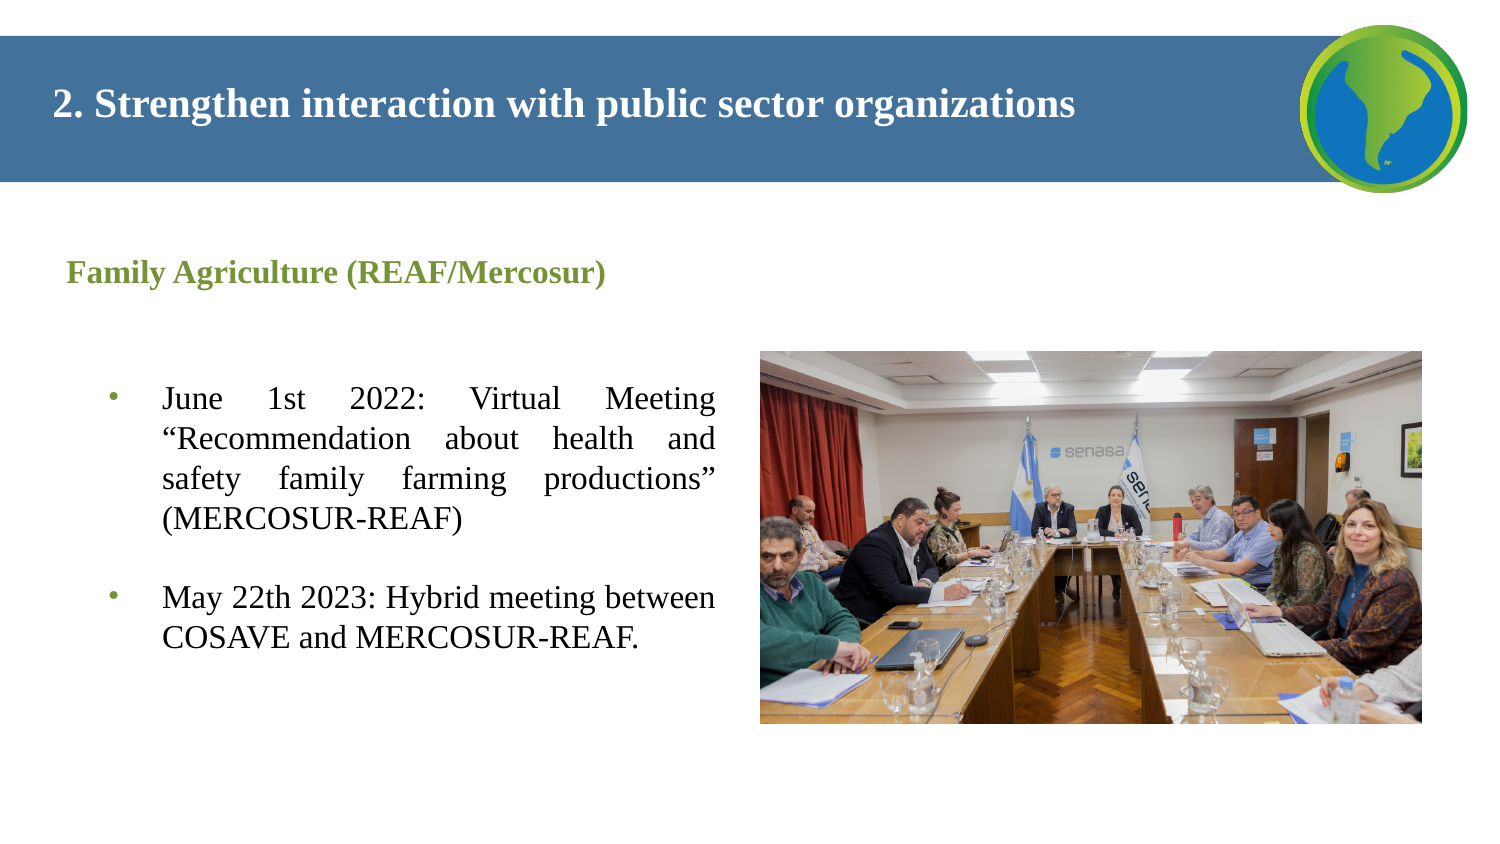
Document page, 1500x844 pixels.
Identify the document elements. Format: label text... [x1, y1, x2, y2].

text_box [0, 35, 1294, 183]
list Family Agriculture (REAF/Mercosur) [55, 224, 994, 291]
picture [759, 351, 1422, 725]
text_box June 1st 2022: Virtual Meeting “Recommendation about health and safety family farming productions” (MERCOSUR-REAF) May 22th 2023: Hybrid meeting between COSAVE and MERCOSUR-REAF. [88, 361, 732, 671]
picture [1299, 25, 1468, 193]
subtitle 2. Strengthen interaction with public sector organizations [41, 76, 1272, 142]
